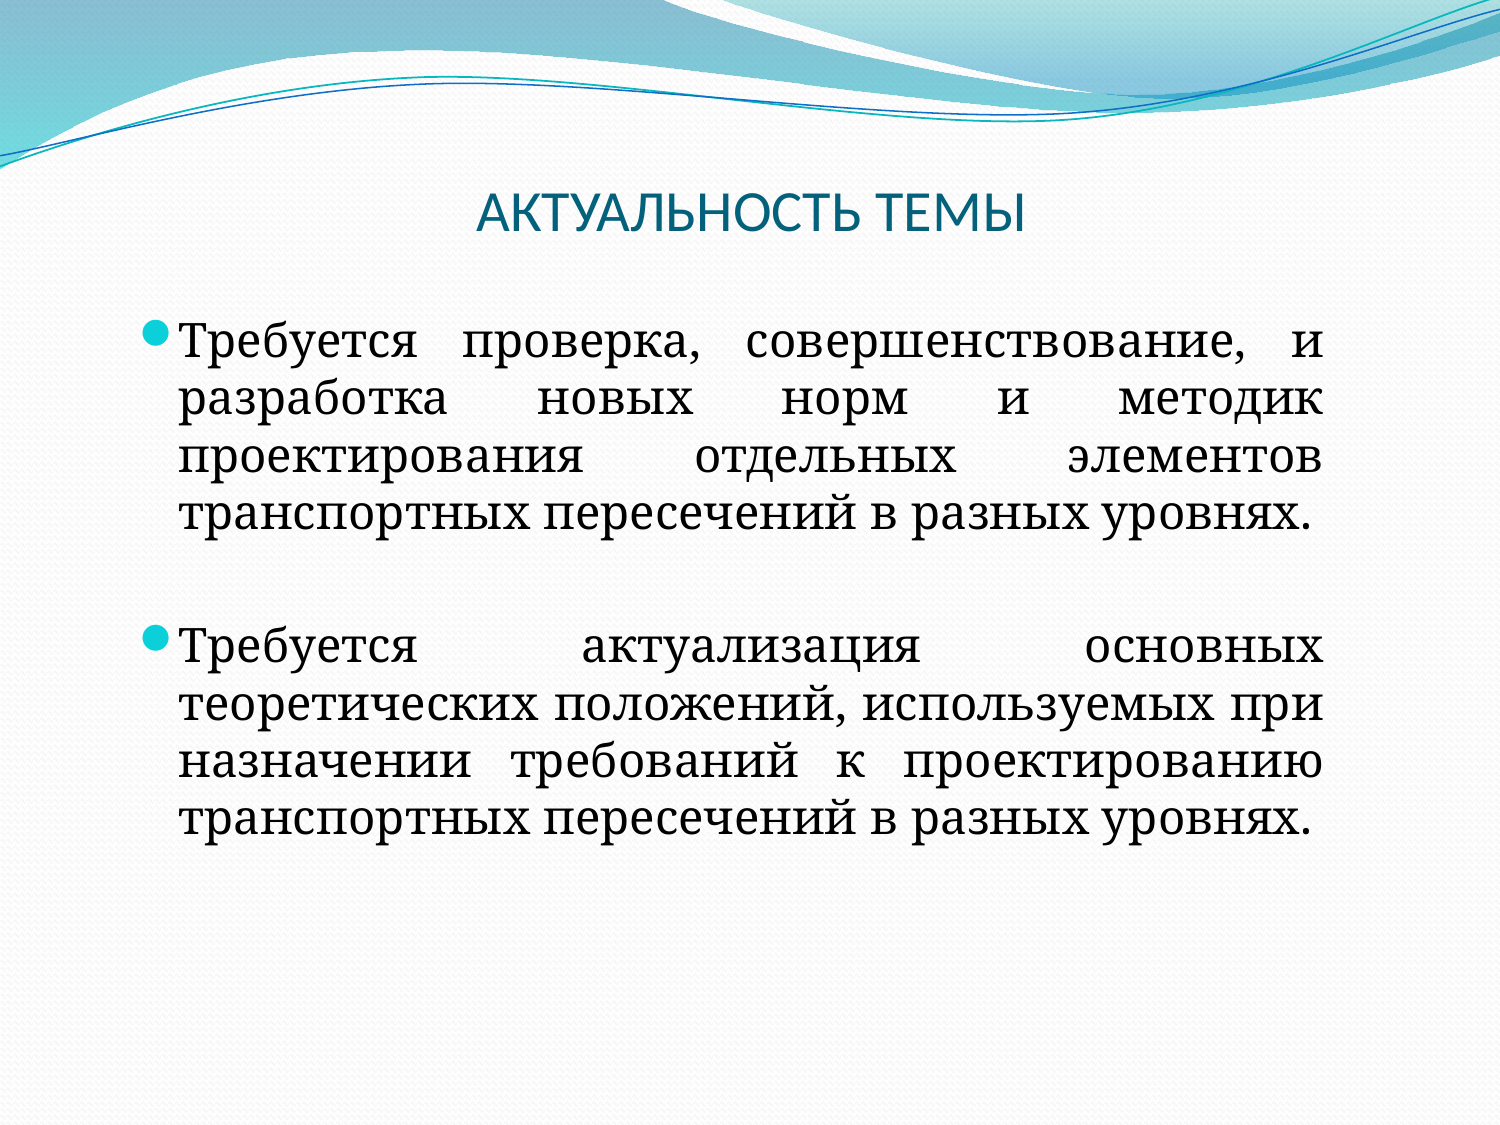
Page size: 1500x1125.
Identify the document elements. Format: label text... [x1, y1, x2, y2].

title АКТУАЛЬНОСТЬ ТЕМЫ [76, 172, 1427, 244]
list Требуется проверка, совершенствование, и разработка новых норм и методик проектирования отдельных элементов транспортных пересечений в разных уровнях. Требуется актуализация основных теоретических положений, используемых при назначении требований к проектированию транспортных пересечений в разных уровнях. [123, 302, 1341, 894]
